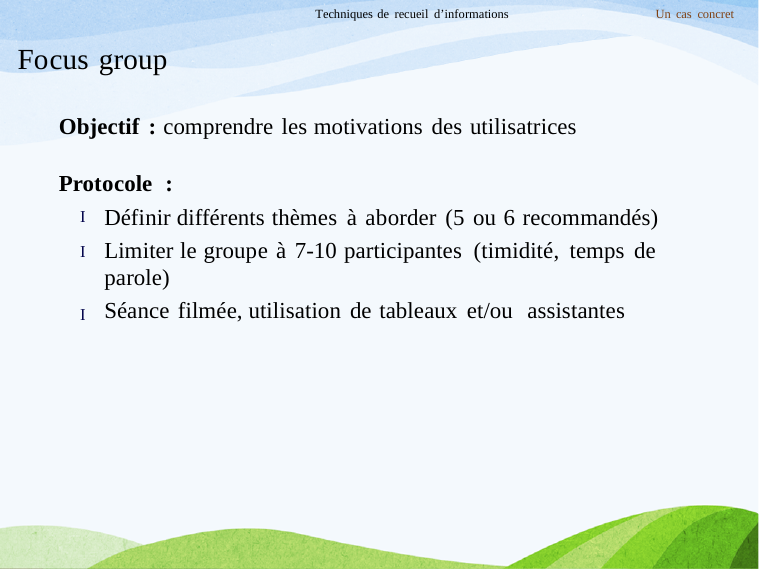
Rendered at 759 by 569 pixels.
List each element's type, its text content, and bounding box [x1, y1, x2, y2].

text_box Définir différents thèmes à aborder (5 ou 6 recommandés) Limiter le groupe à 7-10 participantes (timidité, temps de parole) Séance filmée, utilisation de tableaux et/ou assistantes [102, 205, 663, 330]
text_box Objectif : comprendre les motivations des utilisatrices [56, 114, 579, 142]
text_box I [78, 243, 98, 265]
text_box I [78, 209, 98, 230]
text_box Un cas concret [653, 6, 741, 24]
picture [0, 0, 759, 569]
text_box I [78, 306, 98, 328]
text_box Protocole : [56, 170, 179, 198]
text_box Focus group [15, 43, 174, 78]
text_box Techniques de recueil d’informations [313, 6, 519, 24]
